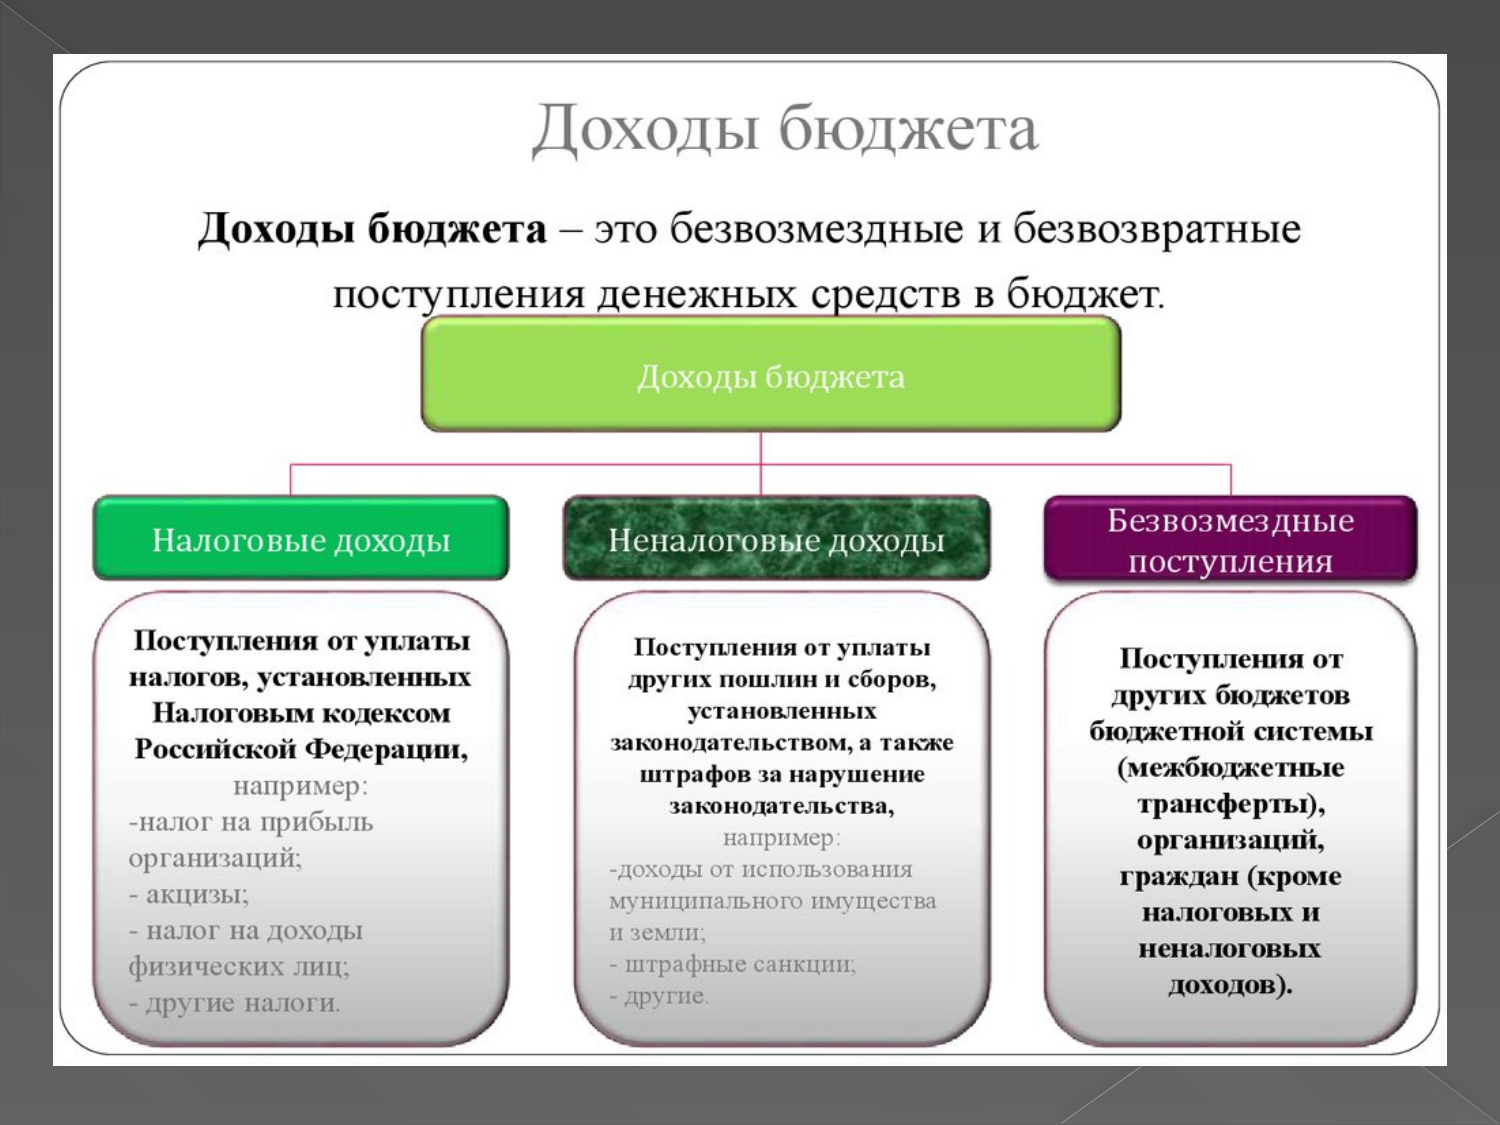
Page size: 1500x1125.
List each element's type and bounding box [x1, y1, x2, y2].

picture [52, 54, 1448, 1066]
